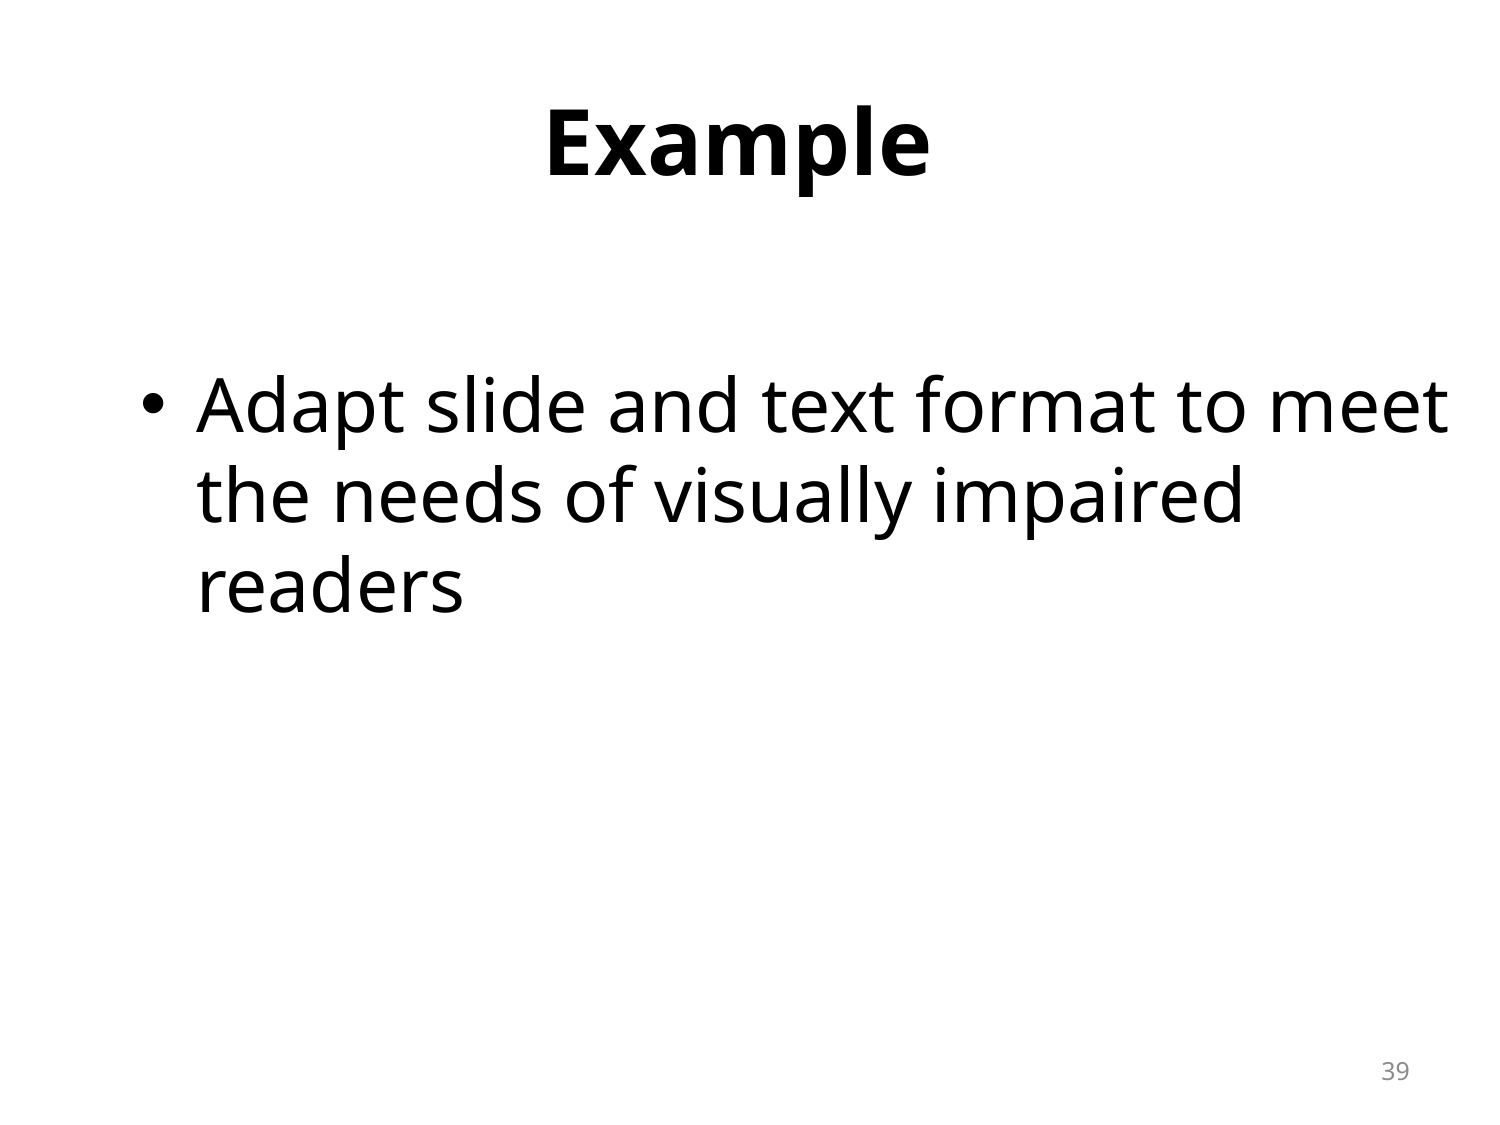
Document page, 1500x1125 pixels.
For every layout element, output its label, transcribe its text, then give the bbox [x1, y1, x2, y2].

title Example [75, 45, 1425, 233]
list Adapt slide and text format to meet the needs of visually impaired readers [125, 350, 1475, 1093]
slide_number 39 [1074, 1042, 1425, 1103]
